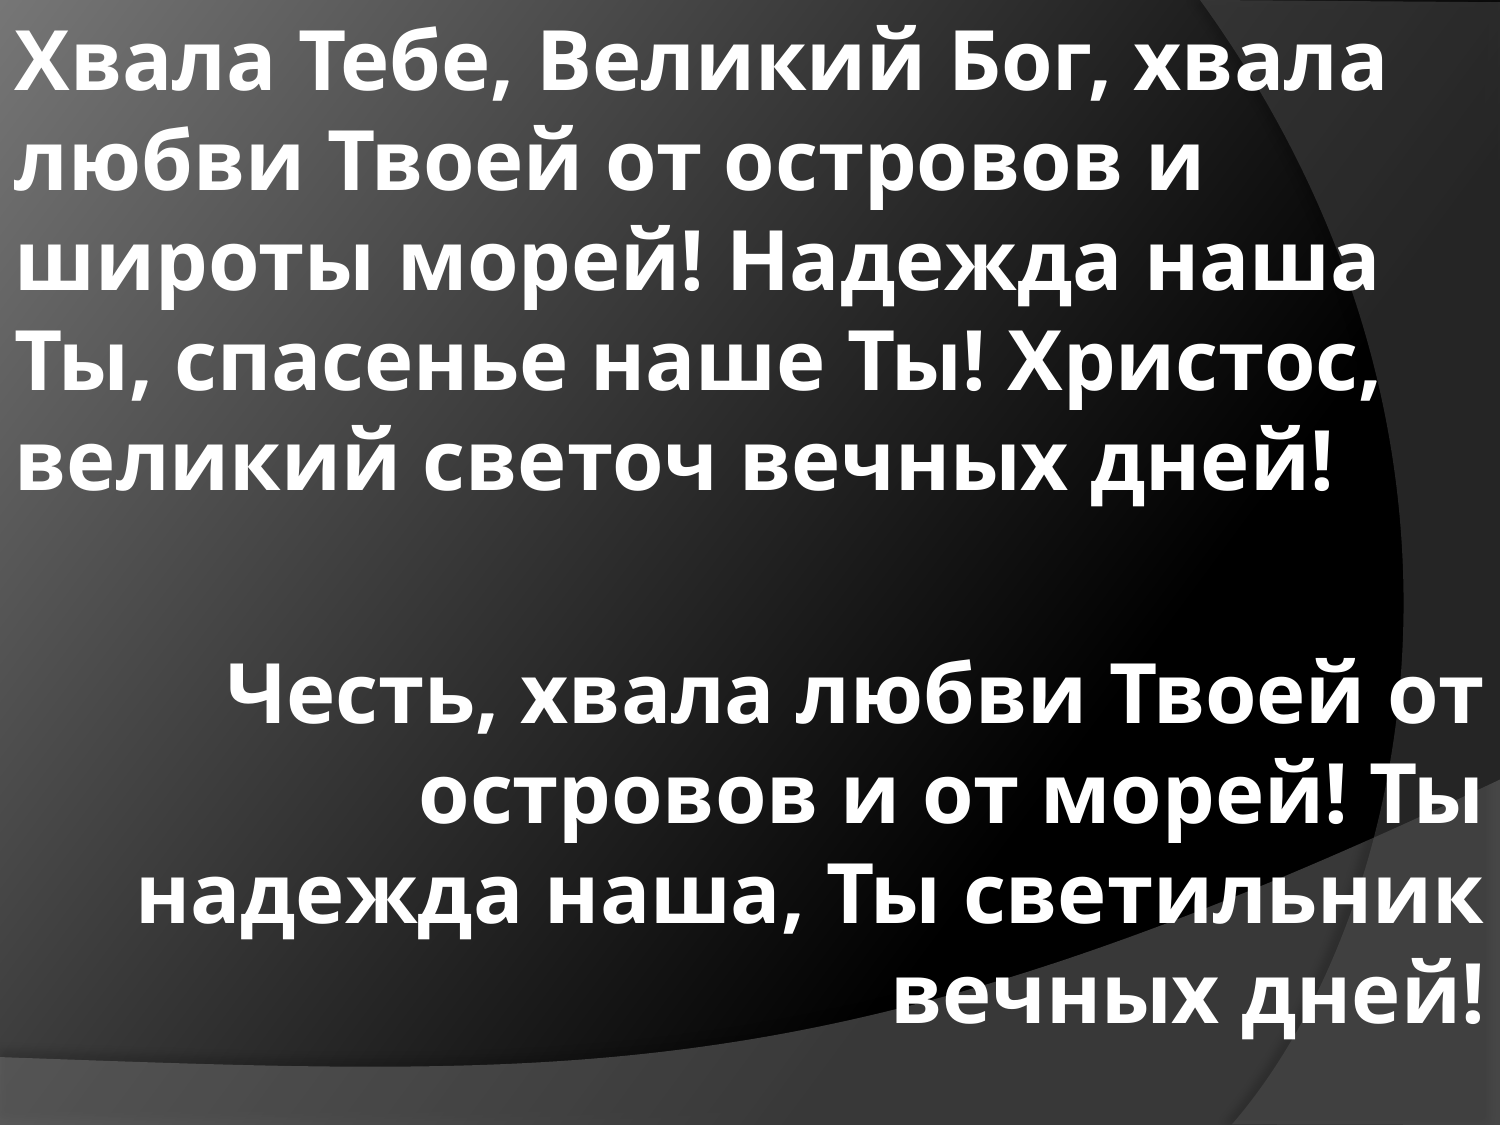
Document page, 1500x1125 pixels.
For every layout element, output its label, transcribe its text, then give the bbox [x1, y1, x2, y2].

list Хвала Тебе, Великий Бог, хвала любви Твоей от островов и широты морей! Надежда наша Ты, спасенье наше Ты! Христос, великий светоч вечных дней! Честь, хвала любви Твоей от островов и от морей! Ты надежда наша, Ты светильник вечных дней! [0, 0, 1500, 1125]
